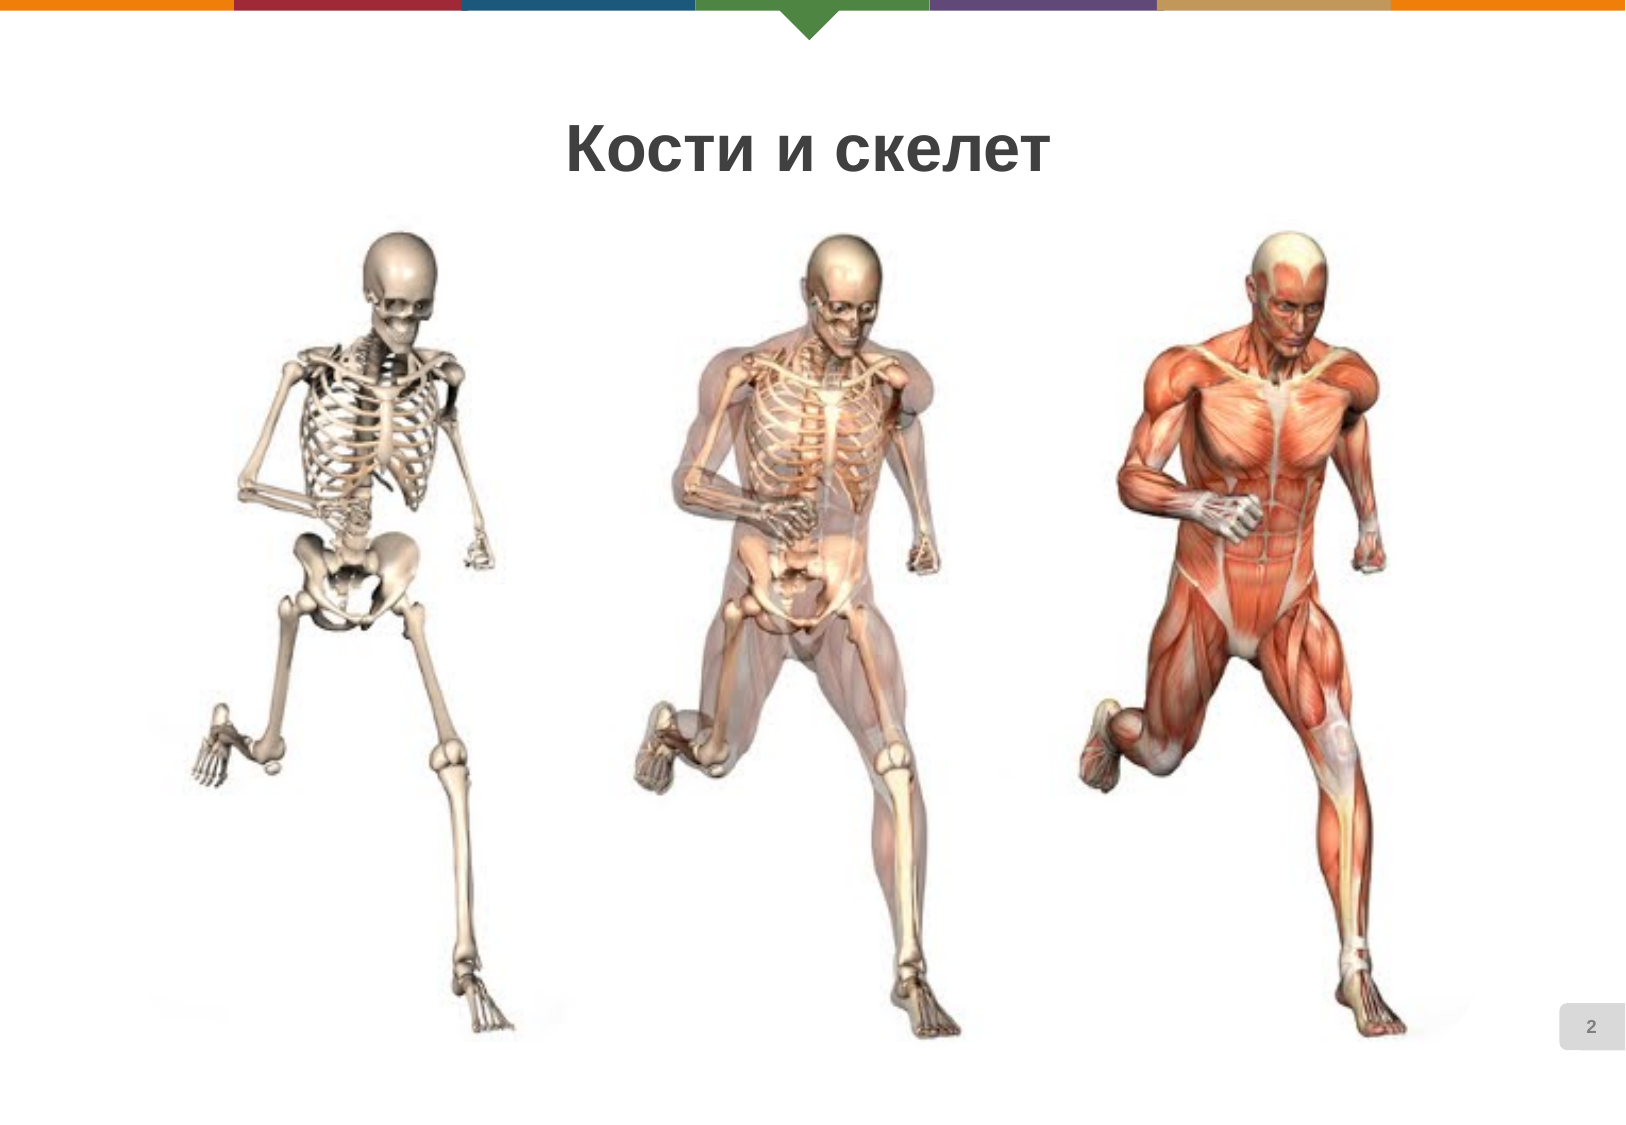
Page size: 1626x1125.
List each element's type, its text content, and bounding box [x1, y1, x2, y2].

text_box [130, 196, 1496, 1075]
slide_number 2 [1560, 1003, 1623, 1049]
title Кости и скелет [346, 115, 1272, 174]
